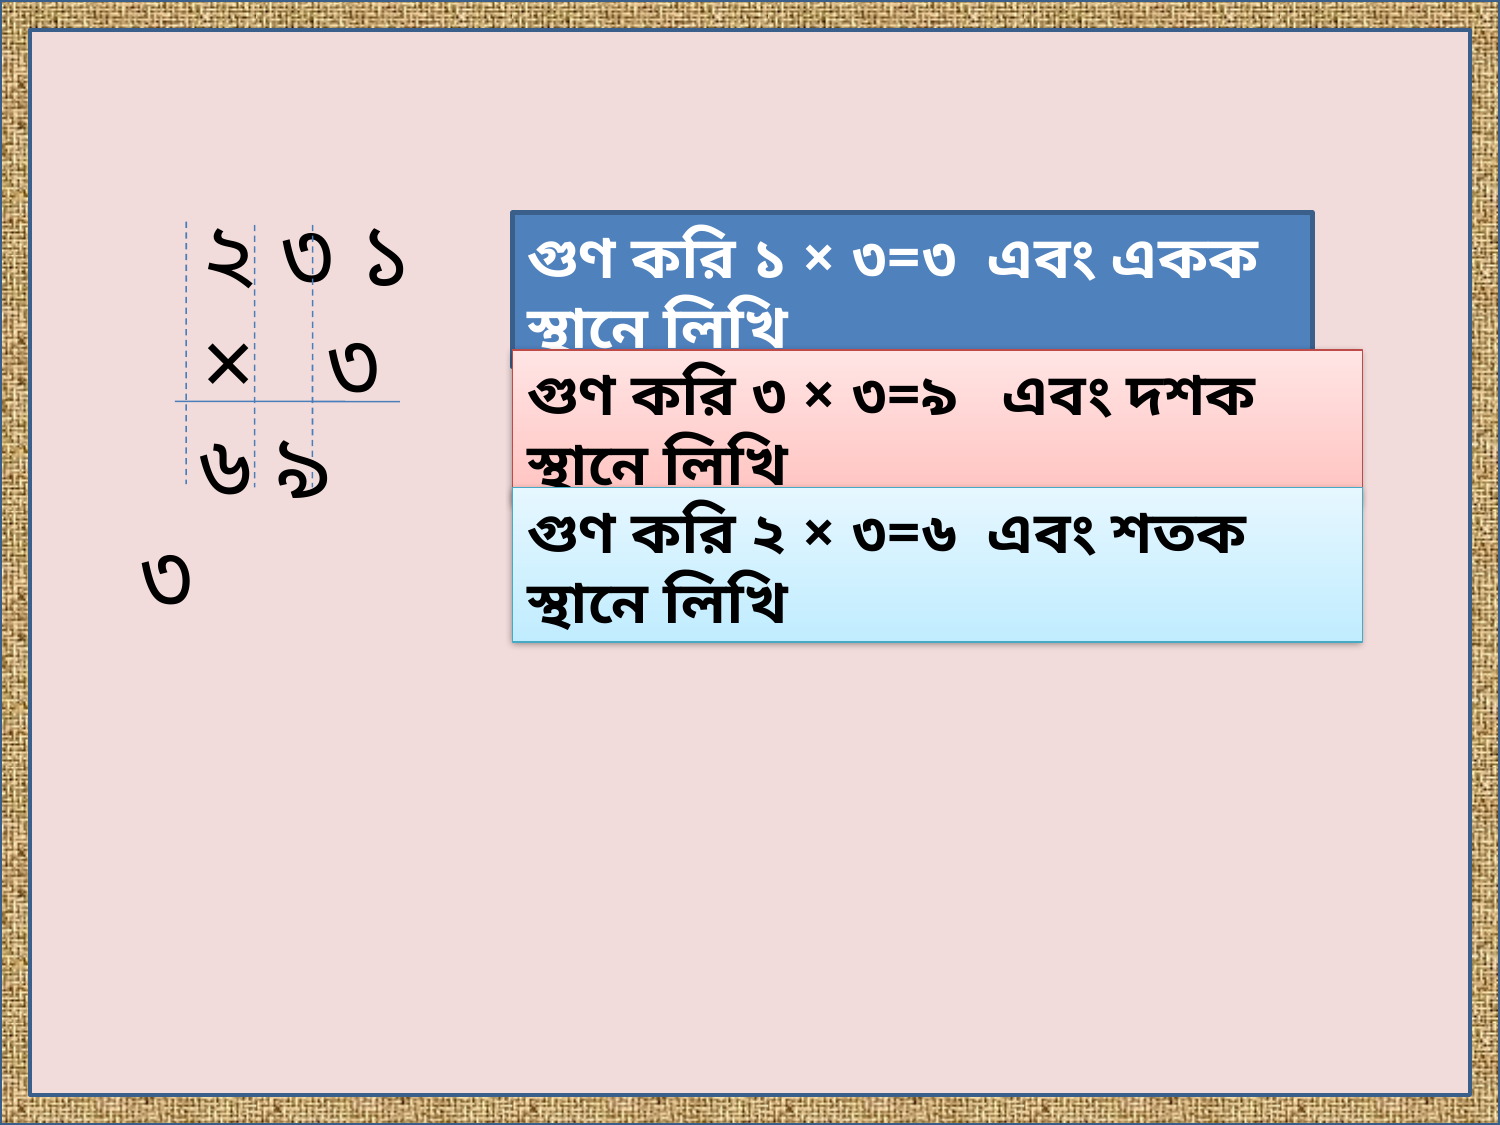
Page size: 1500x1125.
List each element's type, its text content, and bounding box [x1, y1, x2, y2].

text_box [0, 0, 1500, 1125]
text_box গুণ করি ২ × ৩=৬ এবং শতক স্থানে লিখি [512, 487, 1363, 643]
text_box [124, 187, 651, 527]
text_box গুণ করি ১ × ৩=৩ এবং একক স্থানে লিখি [654, 210, 1315, 347]
text_box গুণ করি ৩ × ৩=৯ এবং দশক স্থানে লিখি [654, 349, 1363, 487]
